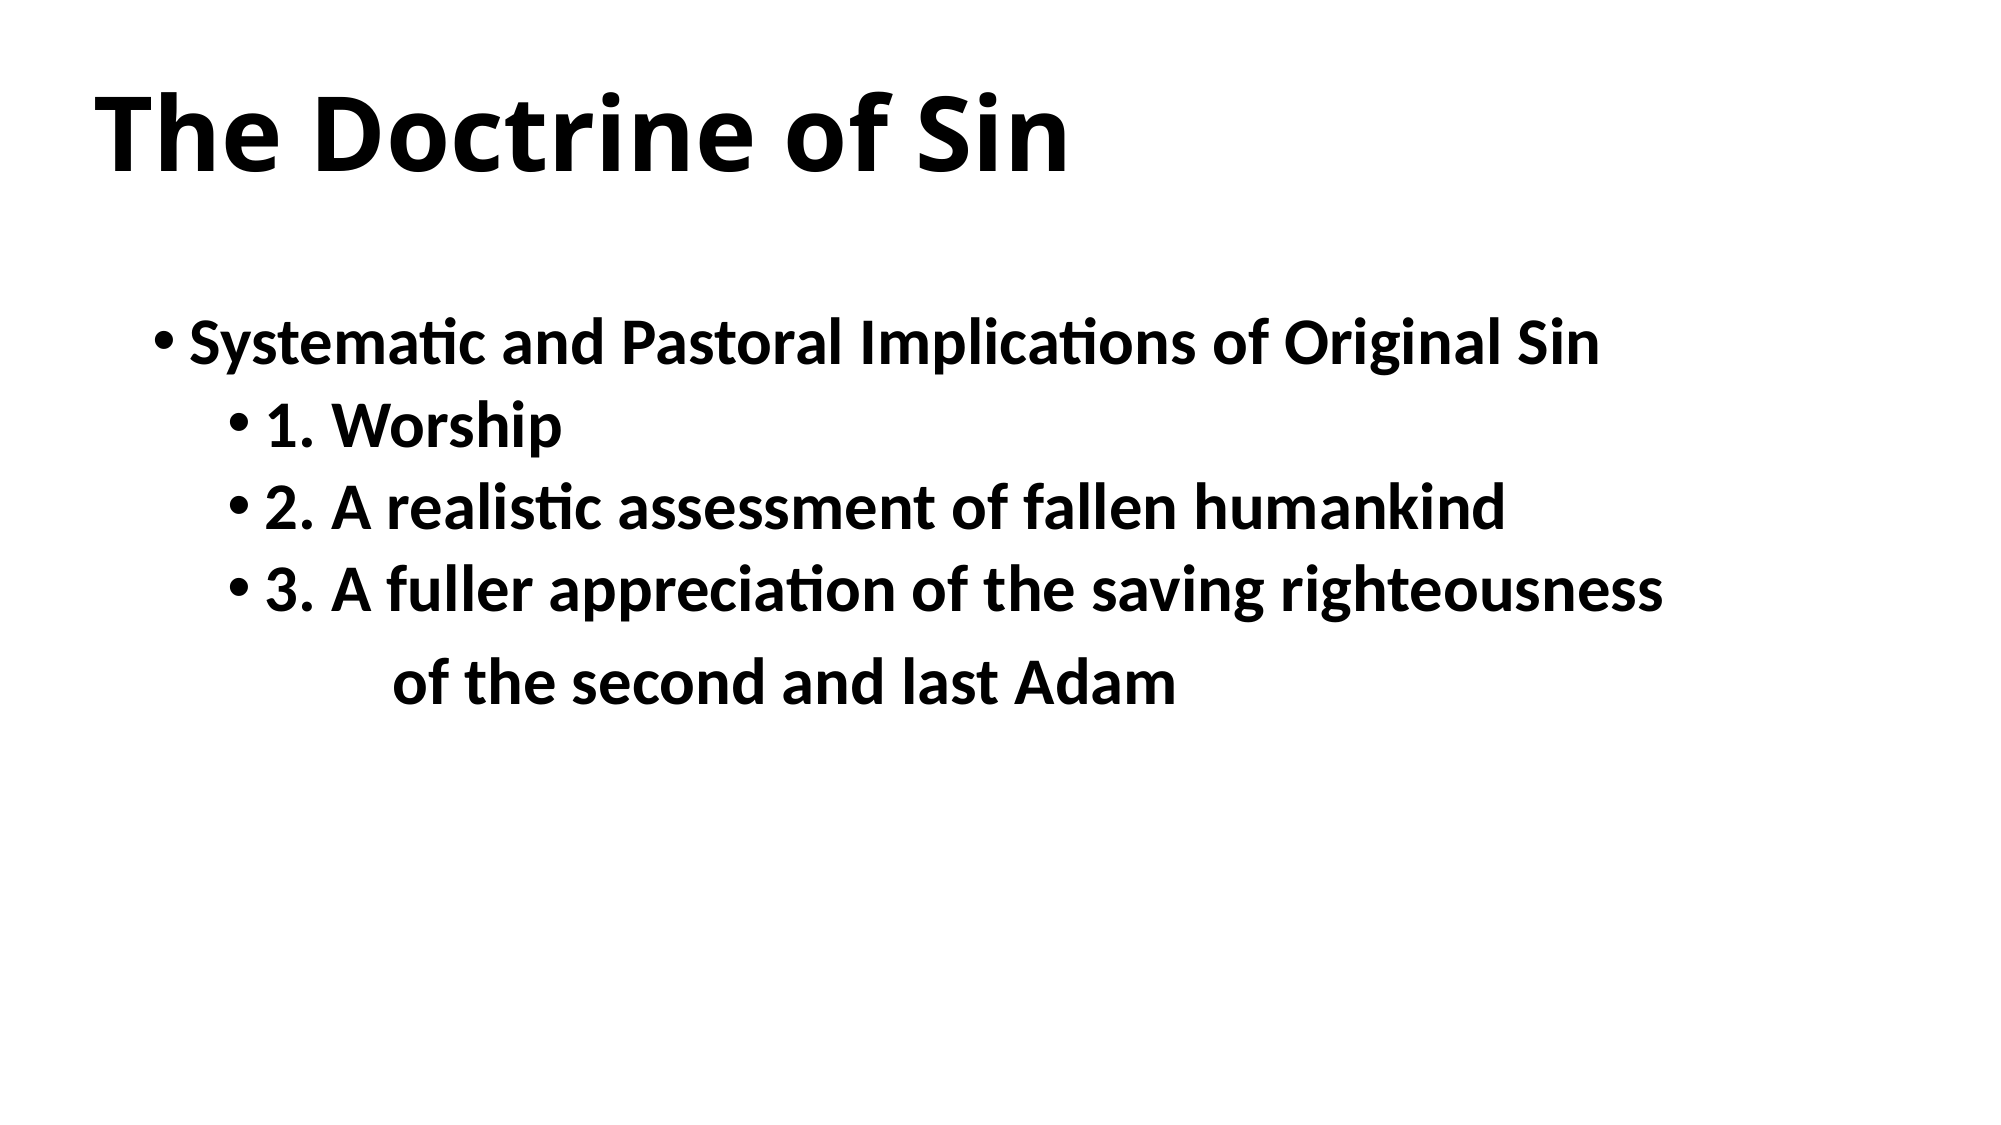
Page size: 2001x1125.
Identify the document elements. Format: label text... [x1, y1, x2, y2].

text_box The Doctrine of Sin [0, 0, 1167, 202]
list Systematic and Pastoral Implications of Original Sin 1. Worship 2. A realistic assessment of fallen humankind 3. A fuller appreciation of the saving righteousness of the second and last Adam [137, 299, 1863, 1014]
